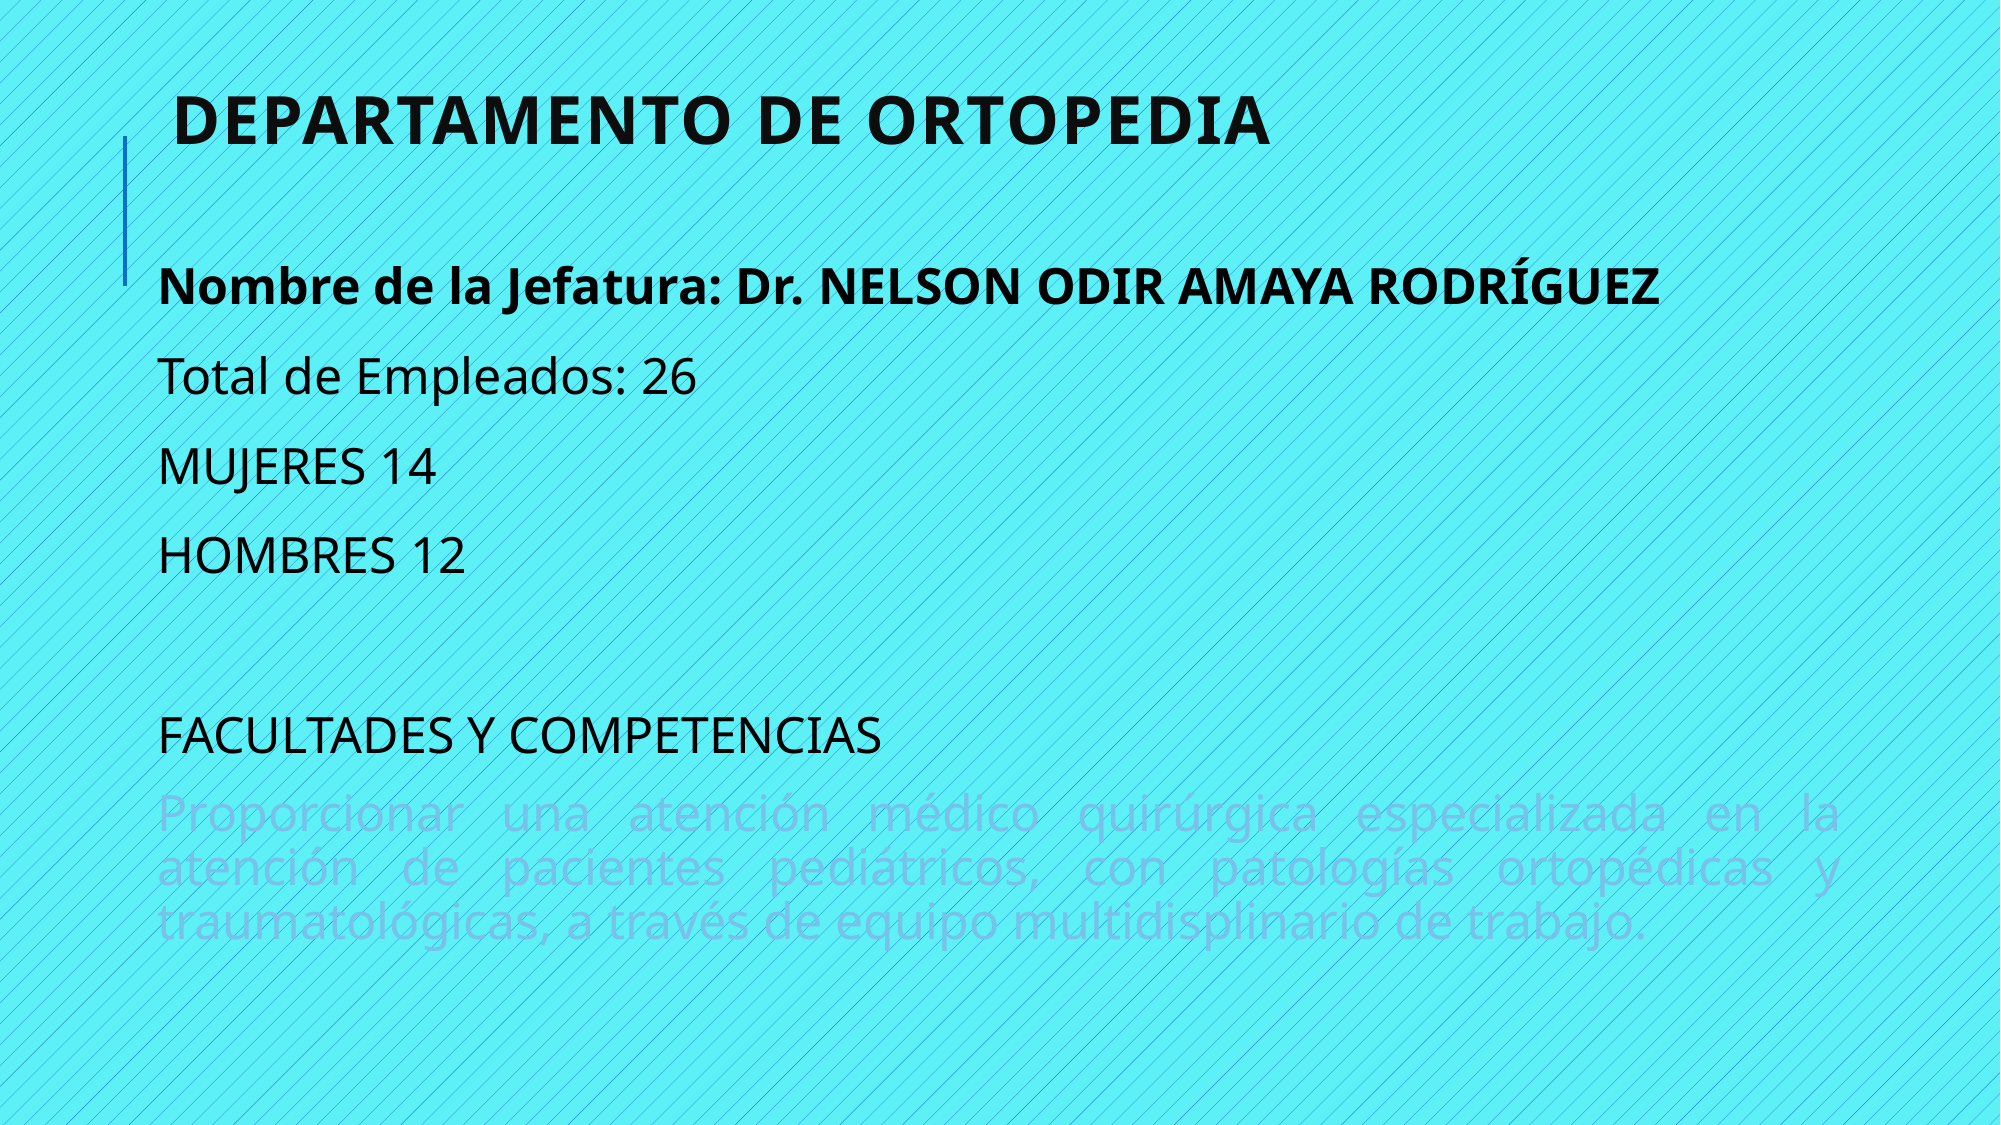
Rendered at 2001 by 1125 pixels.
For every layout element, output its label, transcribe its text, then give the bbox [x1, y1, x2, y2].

list Nombre de la Jefatura: Dr. NELSON ODIR AMAYA RODRÍGUEZ Total de Empleados: 26 MUJERES 14 HOMBRES 12 FACULTADES Y COMPETENCIAS Proporcionar una atención médico quirúrgica especializada en la atención de pacientes pediátricos, con patologías ortopédicas y traumatológicas, a través de equipo multidisplinario de trabajo. [149, 244, 1851, 956]
title DEPARTAMENTO DE ORTOPEDIA [156, 40, 1857, 210]
